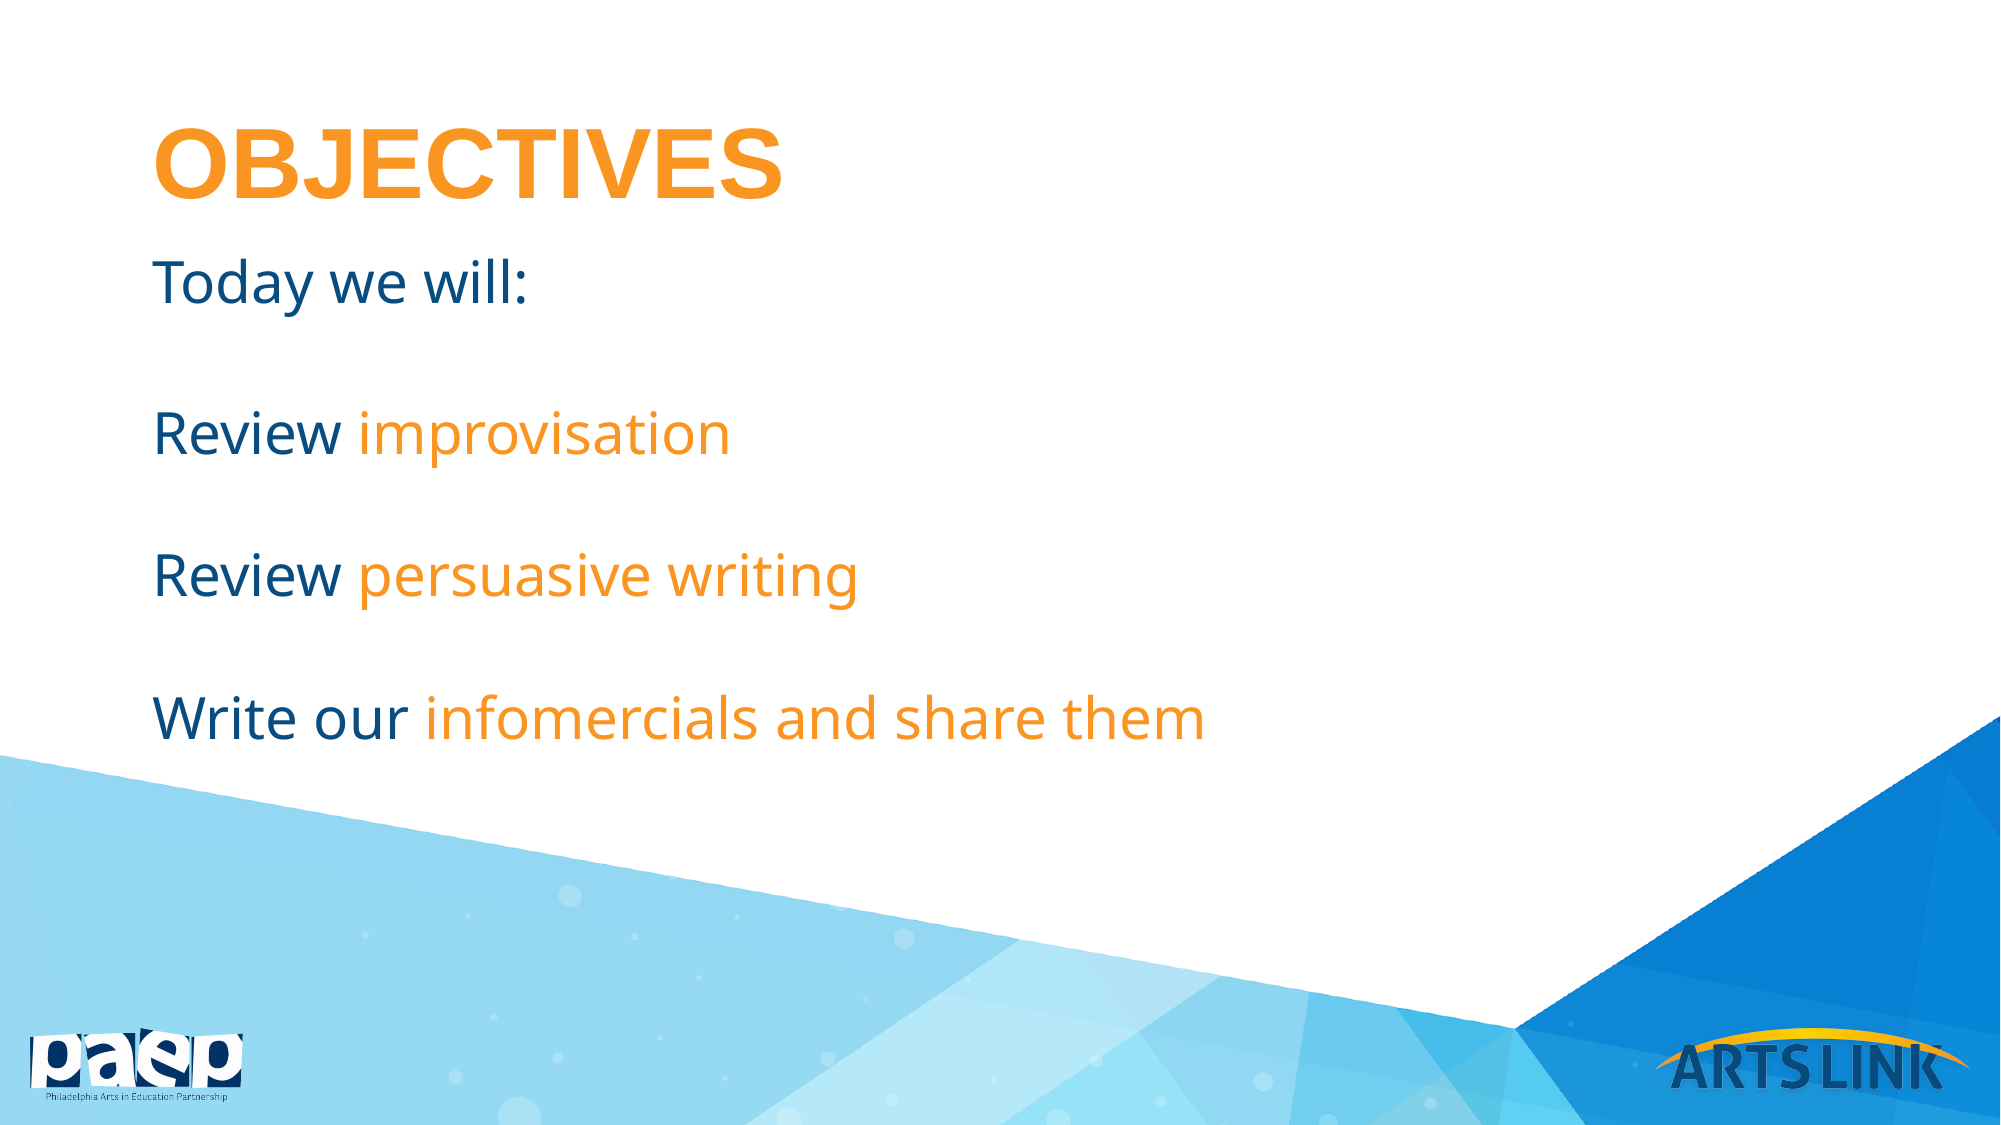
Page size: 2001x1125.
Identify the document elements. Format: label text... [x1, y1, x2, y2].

list Today we will: Review improvisation Review persuasive writing Write our infomercials and share them [137, 239, 1863, 953]
title OBJECTIVES [137, 59, 1863, 239]
picture [0, 0, 2001, 1125]
